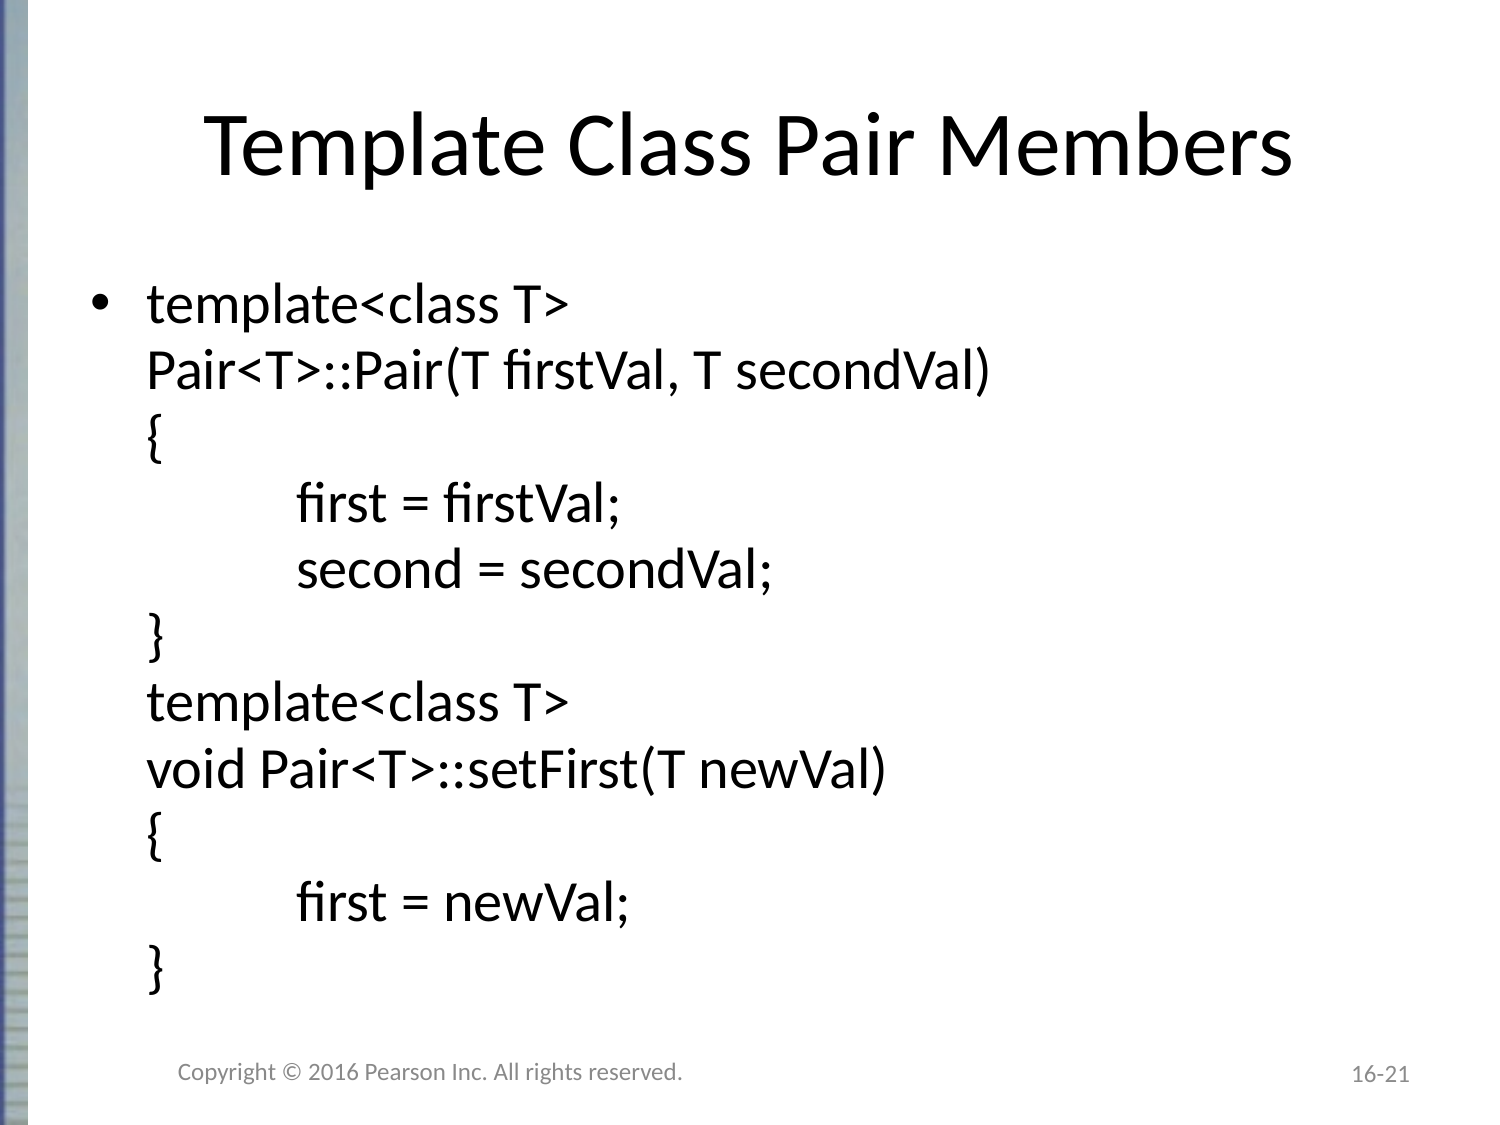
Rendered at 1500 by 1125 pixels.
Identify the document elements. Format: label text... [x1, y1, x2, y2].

slide_number 16-21 [1074, 1042, 1425, 1103]
picture [0, 0, 28, 1125]
footer Copyright © 2016 Pearson Inc. All rights reserved. [75, 1040, 788, 1100]
list template<class T> Pair<T>::Pair(T firstVal, T secondVal) { first = firstVal; second = secondVal; } template<class T> void Pair<T>::setFirst(T newVal) { first = newVal; } [75, 262, 1425, 1005]
title Template Class Pair Members [75, 45, 1425, 233]
